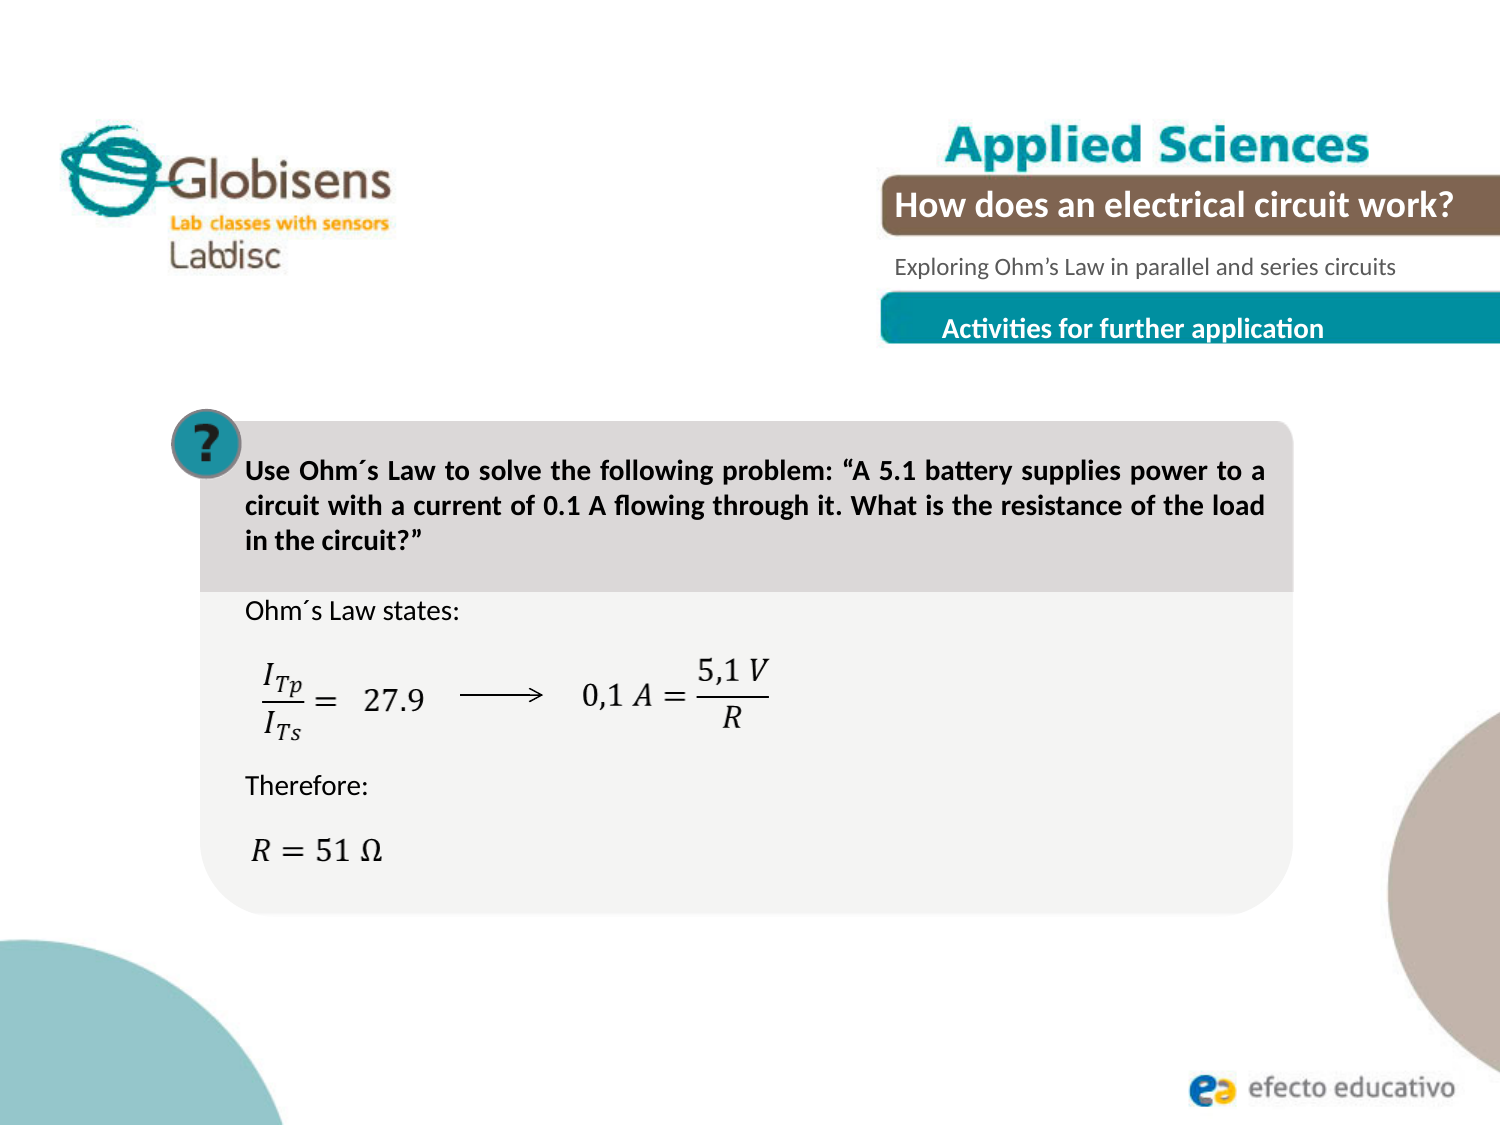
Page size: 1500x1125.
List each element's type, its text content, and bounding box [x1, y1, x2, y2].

text_box How does an electrical circuit work? [879, 172, 1500, 268]
picture [0, 1, 1500, 1125]
text_box Activities for further application [927, 302, 1500, 371]
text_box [199, 420, 1294, 918]
text_box Exploring Ohm’s Law in parallel and series circuits [879, 243, 1447, 289]
